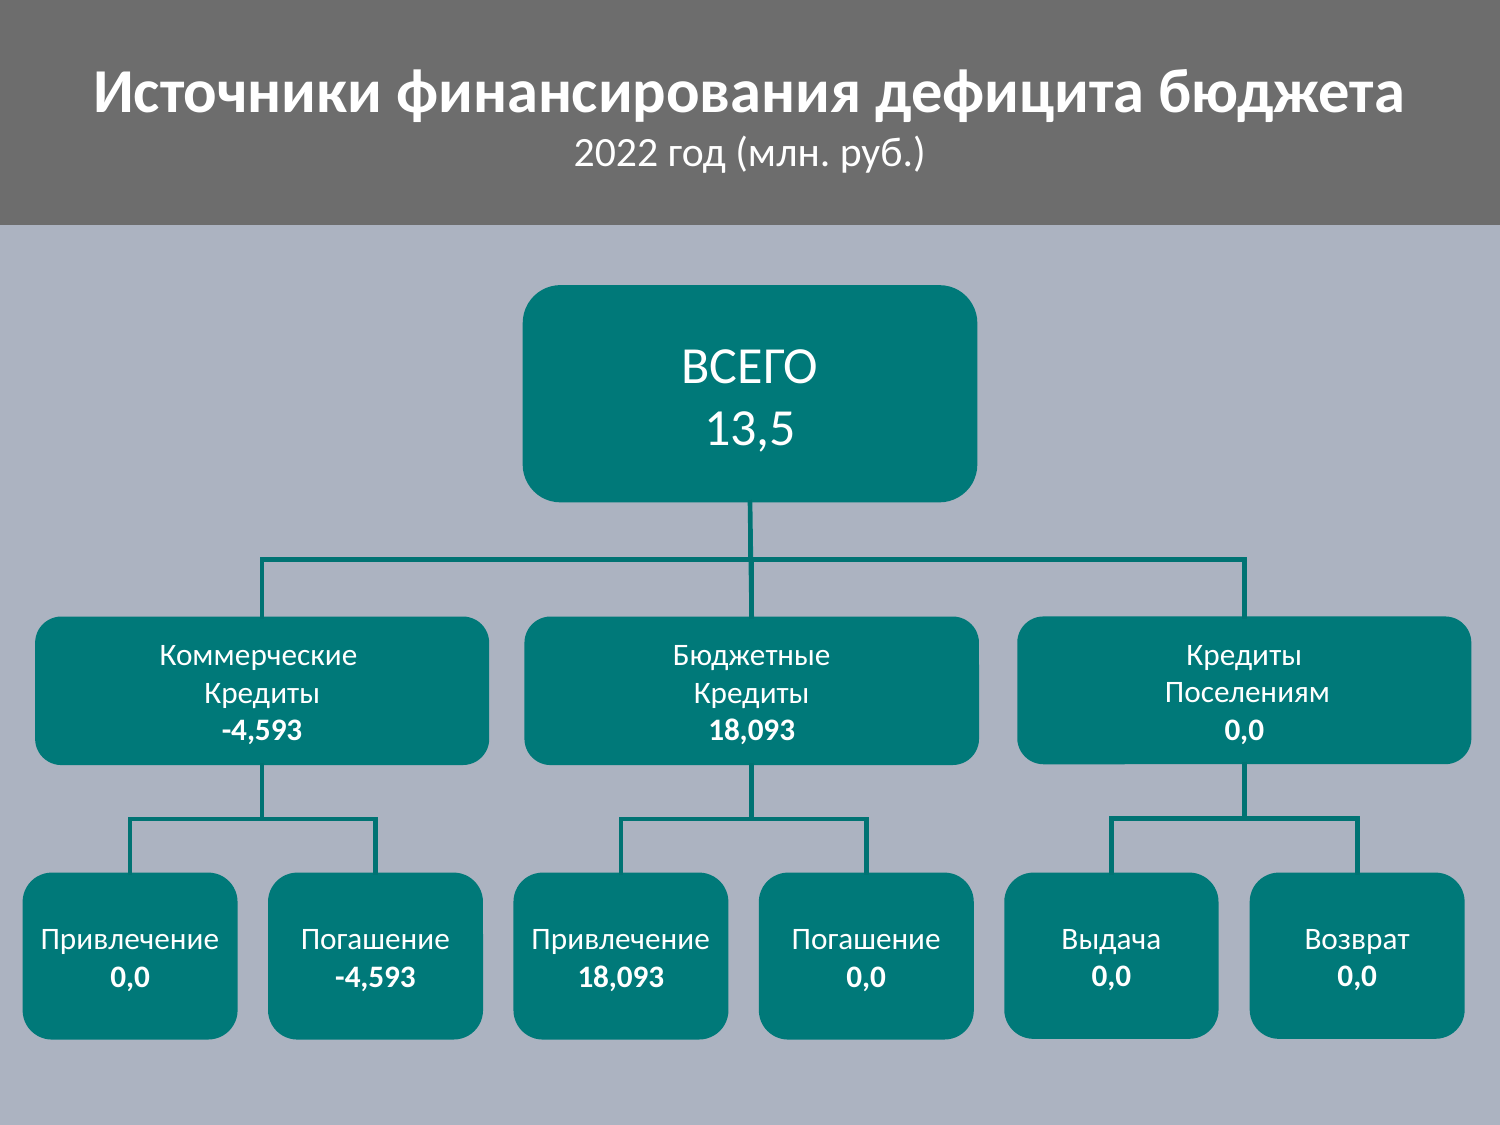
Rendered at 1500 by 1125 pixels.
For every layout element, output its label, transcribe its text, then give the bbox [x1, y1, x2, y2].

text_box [446, 315, 566, 804]
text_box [262, 761, 376, 876]
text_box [1121, 751, 1235, 886]
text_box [630, 753, 743, 885]
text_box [937, 312, 1057, 807]
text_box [24, 287, 1470, 1038]
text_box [752, 761, 866, 877]
text_box Источники финансирования дефицита бюджета 2022 год (млн. руб.) [0, 0, 1500, 225]
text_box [139, 752, 253, 886]
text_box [1244, 761, 1358, 876]
